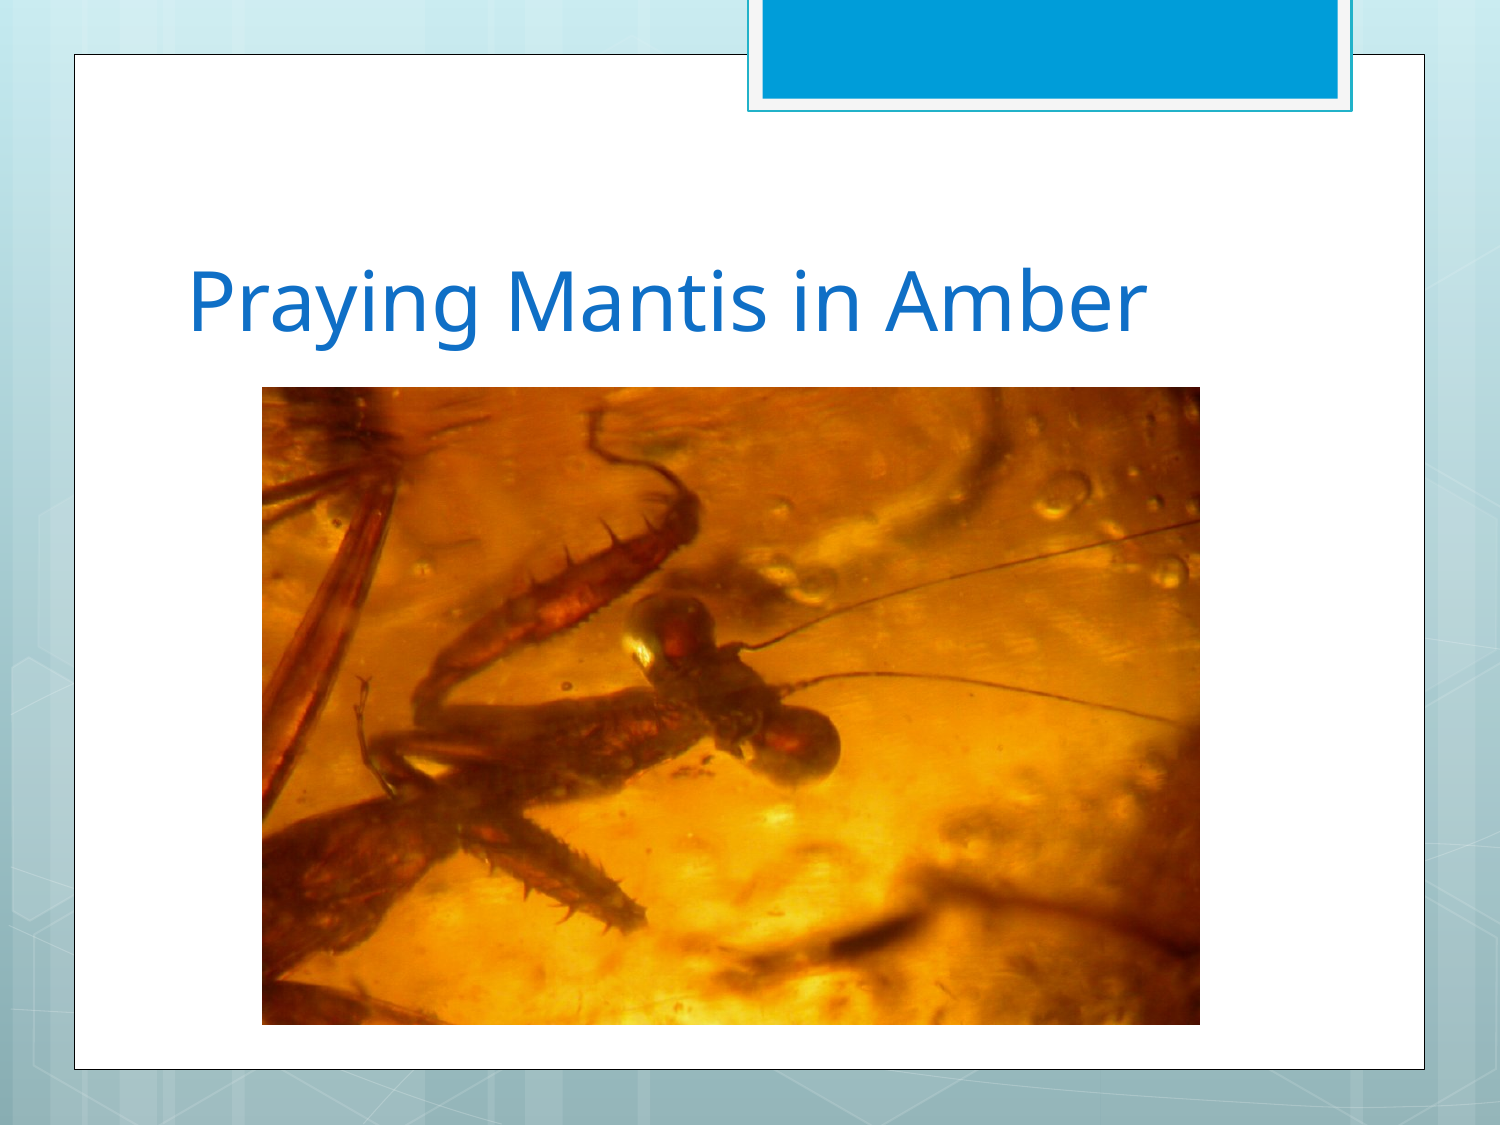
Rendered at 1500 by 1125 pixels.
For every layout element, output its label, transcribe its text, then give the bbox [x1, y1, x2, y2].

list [262, 387, 1201, 1026]
title Praying Mantis in Amber [171, 168, 1324, 357]
